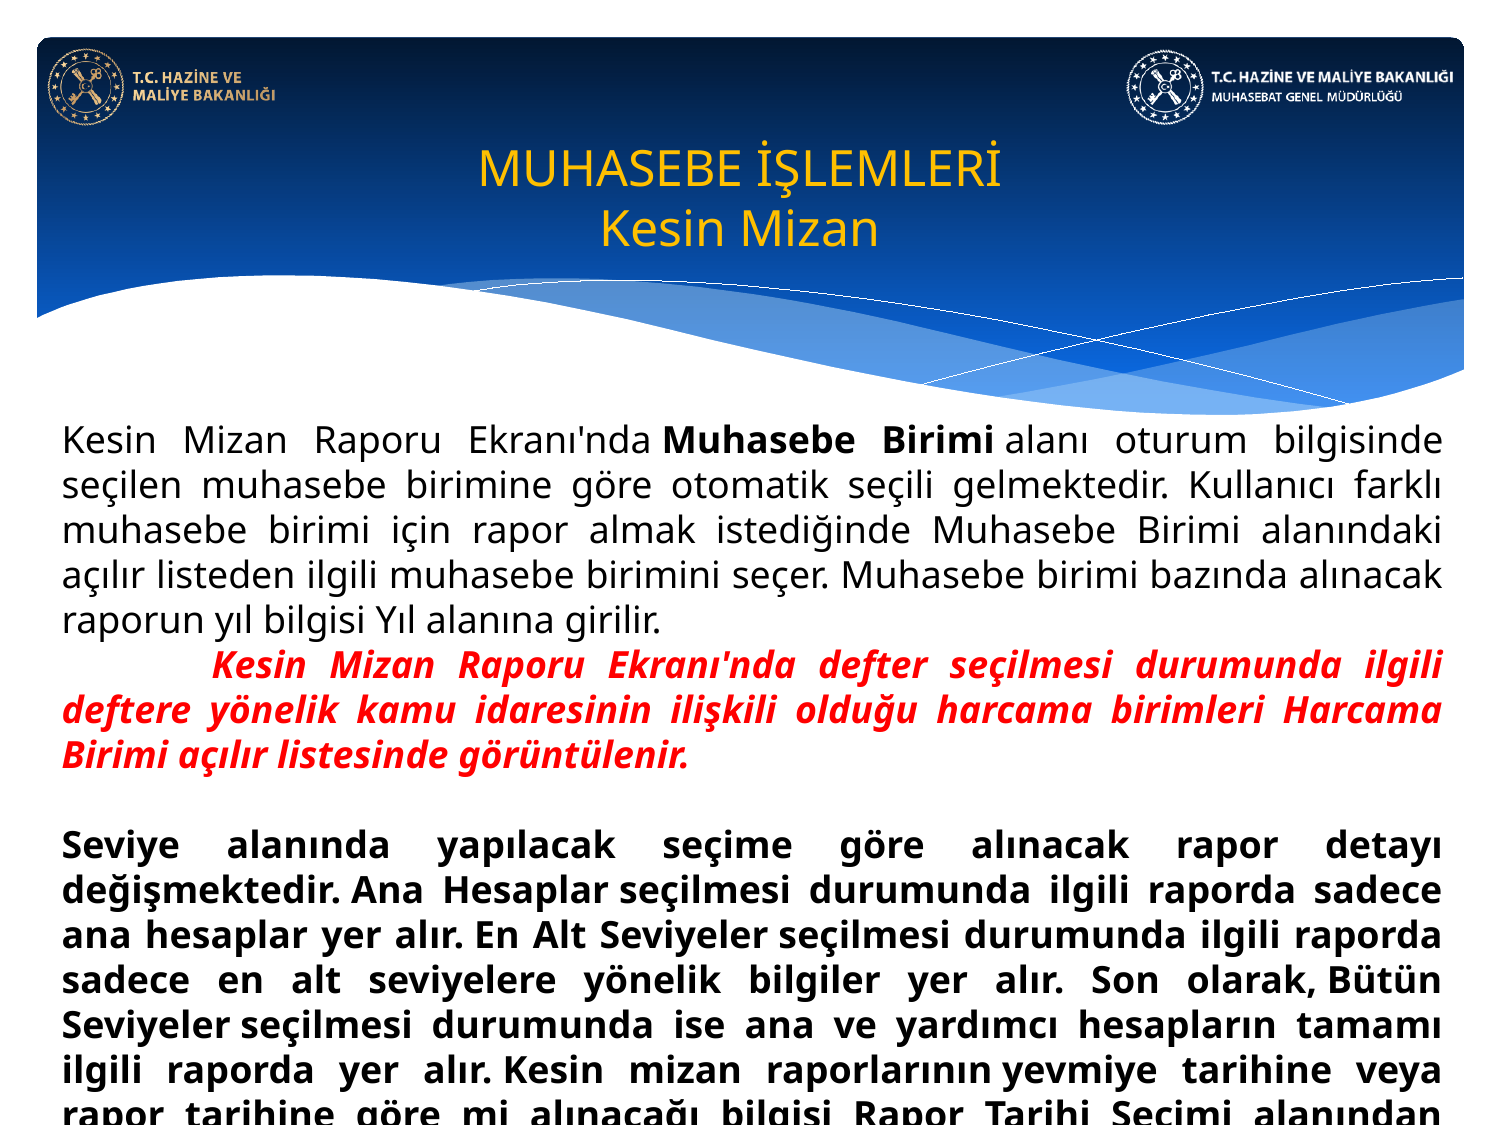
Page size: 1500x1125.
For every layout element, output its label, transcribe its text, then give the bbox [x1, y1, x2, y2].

title MUHASEBE İŞLEMLERİ Kesin Mizan [64, 101, 1415, 291]
picture [46, 46, 275, 127]
text_box Kesin Mizan Raporu Ekranı'nda Muhasebe Birimi alanı oturum bilgisinde seçilen muhasebe birimine göre otomatik seçili gelmektedir. Kullanıcı farklı muhasebe birimi için rapor almak istediğinde Muhasebe Birimi alanındaki açılır listeden ilgili muhasebe birimini seçer. Muhasebe birimi bazında alınacak raporun yıl bilgisi Yıl alanına girilir. Kesin Mizan Raporu Ekranı'nda defter seçilmesi durumunda ilgili deftere yönelik kamu idaresinin ilişkili olduğu harcama birimleri Harcama Birimi açılır listesinde görüntülenir. Seviye alanında yapılacak seçime göre alınacak rapor detayı değişmektedir. Ana Hesaplar seçilmesi durumunda ilgili raporda sadece ana hesaplar yer alır. En Alt Seviyeler seçilmesi durumunda ilgili raporda sadece en alt seviyelere yönelik bilgiler yer alır. Son olarak, Bütün Seviyeler seçilmesi durumunda ise ana ve yardımcı hesapların tamamı ilgili raporda yer alır. Kesin mizan raporlarının yevmiye tarihine veya rapor tarihine göre mi alınacağı bilgisi Rapor Tarihi Seçimi alanından seçilir. İlgili bilgiler girildikten sonra kesin mizan raporu PDF veya Excel olarak alınır. [46, 408, 1459, 1125]
picture [1124, 46, 1460, 128]
